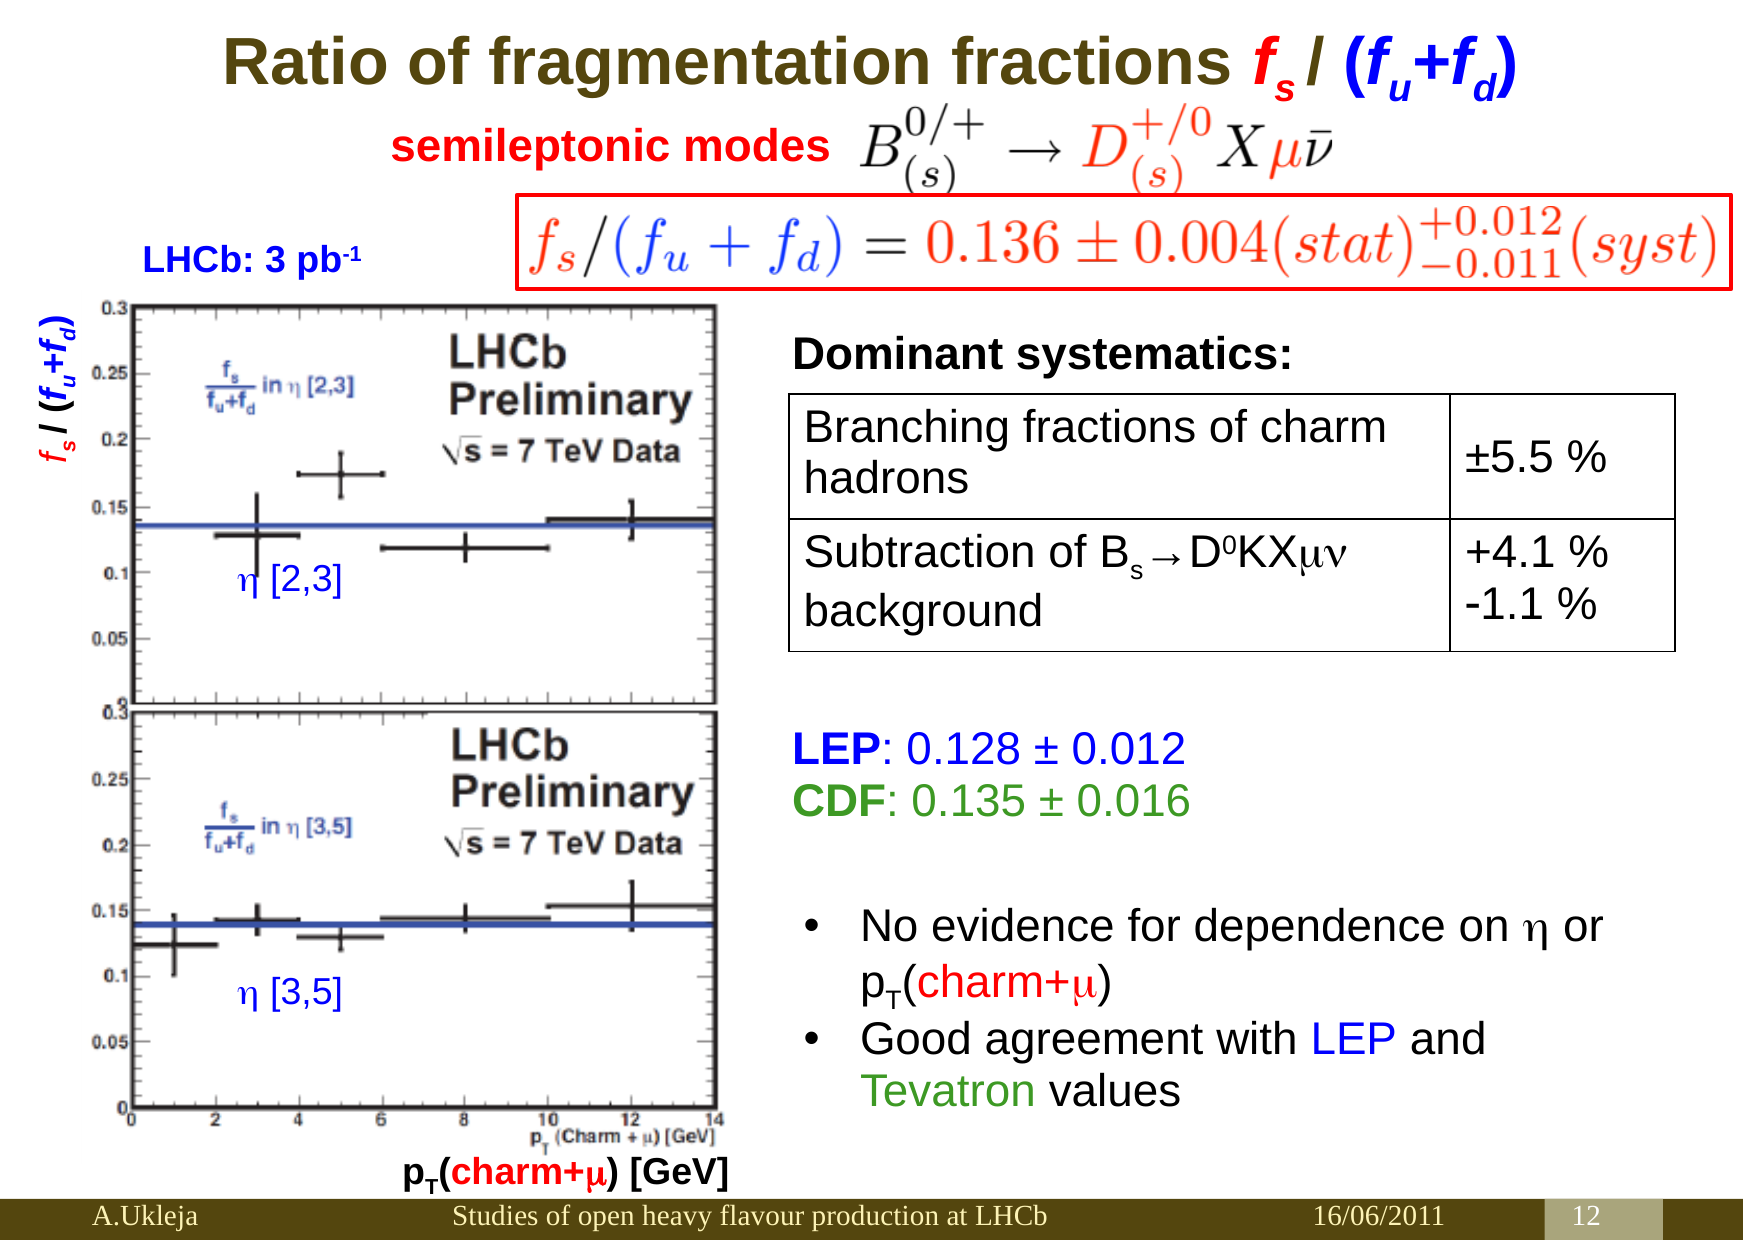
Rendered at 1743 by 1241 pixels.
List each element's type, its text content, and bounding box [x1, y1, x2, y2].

table_cell +4.1 % -1.1 % [1451, 520, 1674, 651]
text_box LHCb: 3 pb-1 [127, 230, 517, 288]
text_box fs / (fu+fd) [21, 277, 86, 479]
text_box No evidence for dependence on h or pT(charm+m) Good agreement with LEP and Tevatron values [788, 891, 1675, 1125]
picture [79, 290, 733, 1164]
slide_number 12 [1520, 1198, 1616, 1241]
picture [859, 102, 1333, 195]
text_box [517, 194, 1732, 290]
text_box pT(charm+m) [GeV] [387, 1139, 860, 1204]
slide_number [1312, 1198, 1474, 1241]
text_box Dominant systematics: [776, 320, 1569, 388]
text_box LEP: 0.128 ± 0.012 CDF: 0.135 ± 0.016 [776, 714, 1545, 835]
picture [528, 206, 1716, 278]
footer A.Ukleja Studies of open heavy flavour production at LHCb [91, 1198, 1238, 1241]
text_box semileptonic modes [375, 112, 854, 180]
table_cell Subtraction of Bs→D0KXmn background [790, 520, 1449, 651]
table_header Branching fractions of charm hadrons [790, 395, 1449, 518]
table_header ±5.5 % [1451, 395, 1674, 518]
title Ratio of fragmentation fractions fs / (fu+fd) [18, 5, 1722, 119]
